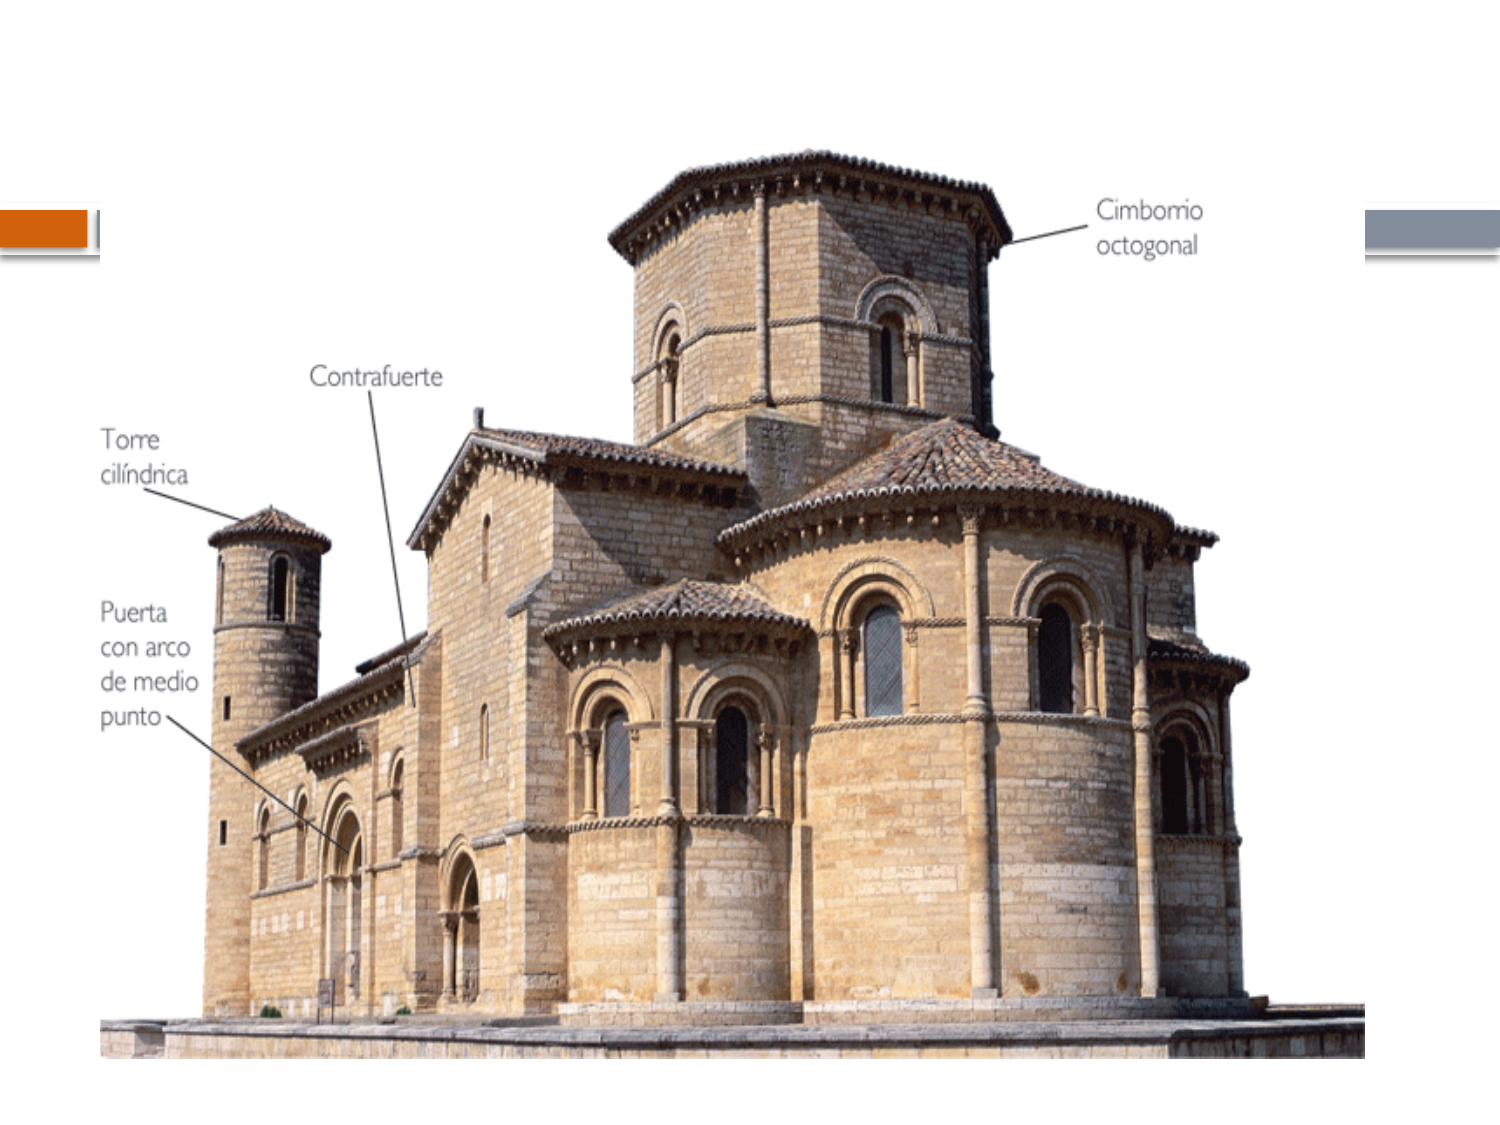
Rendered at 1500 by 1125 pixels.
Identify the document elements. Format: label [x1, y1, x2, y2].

list [99, 148, 1365, 1059]
